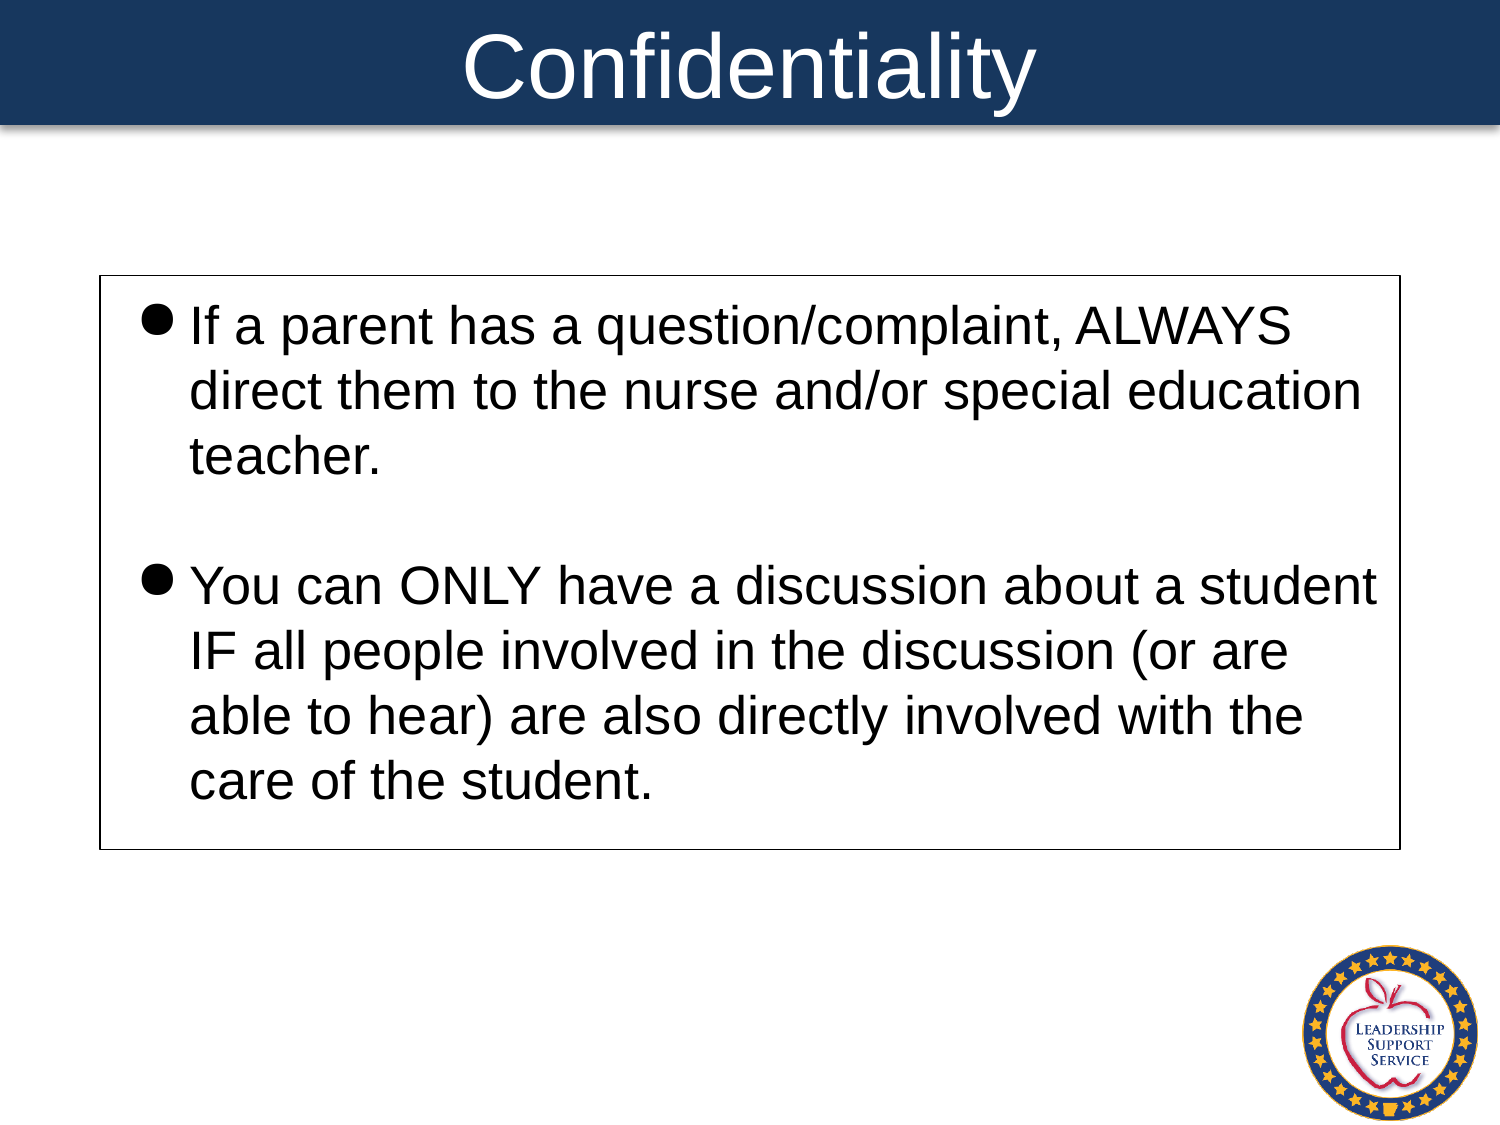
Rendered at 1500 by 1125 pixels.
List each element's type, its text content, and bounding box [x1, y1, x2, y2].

picture [1302, 945, 1478, 1121]
text_box If a parent has a question/complaint, ALWAYS direct them to the nurse and/or special education teacher. You can ONLY have a discussion about a student IF all people involved in the discussion (or are able to hear) are also directly involved with the care of the student. [99, 275, 1400, 850]
text_box Confidentiality [0, 0, 1500, 125]
